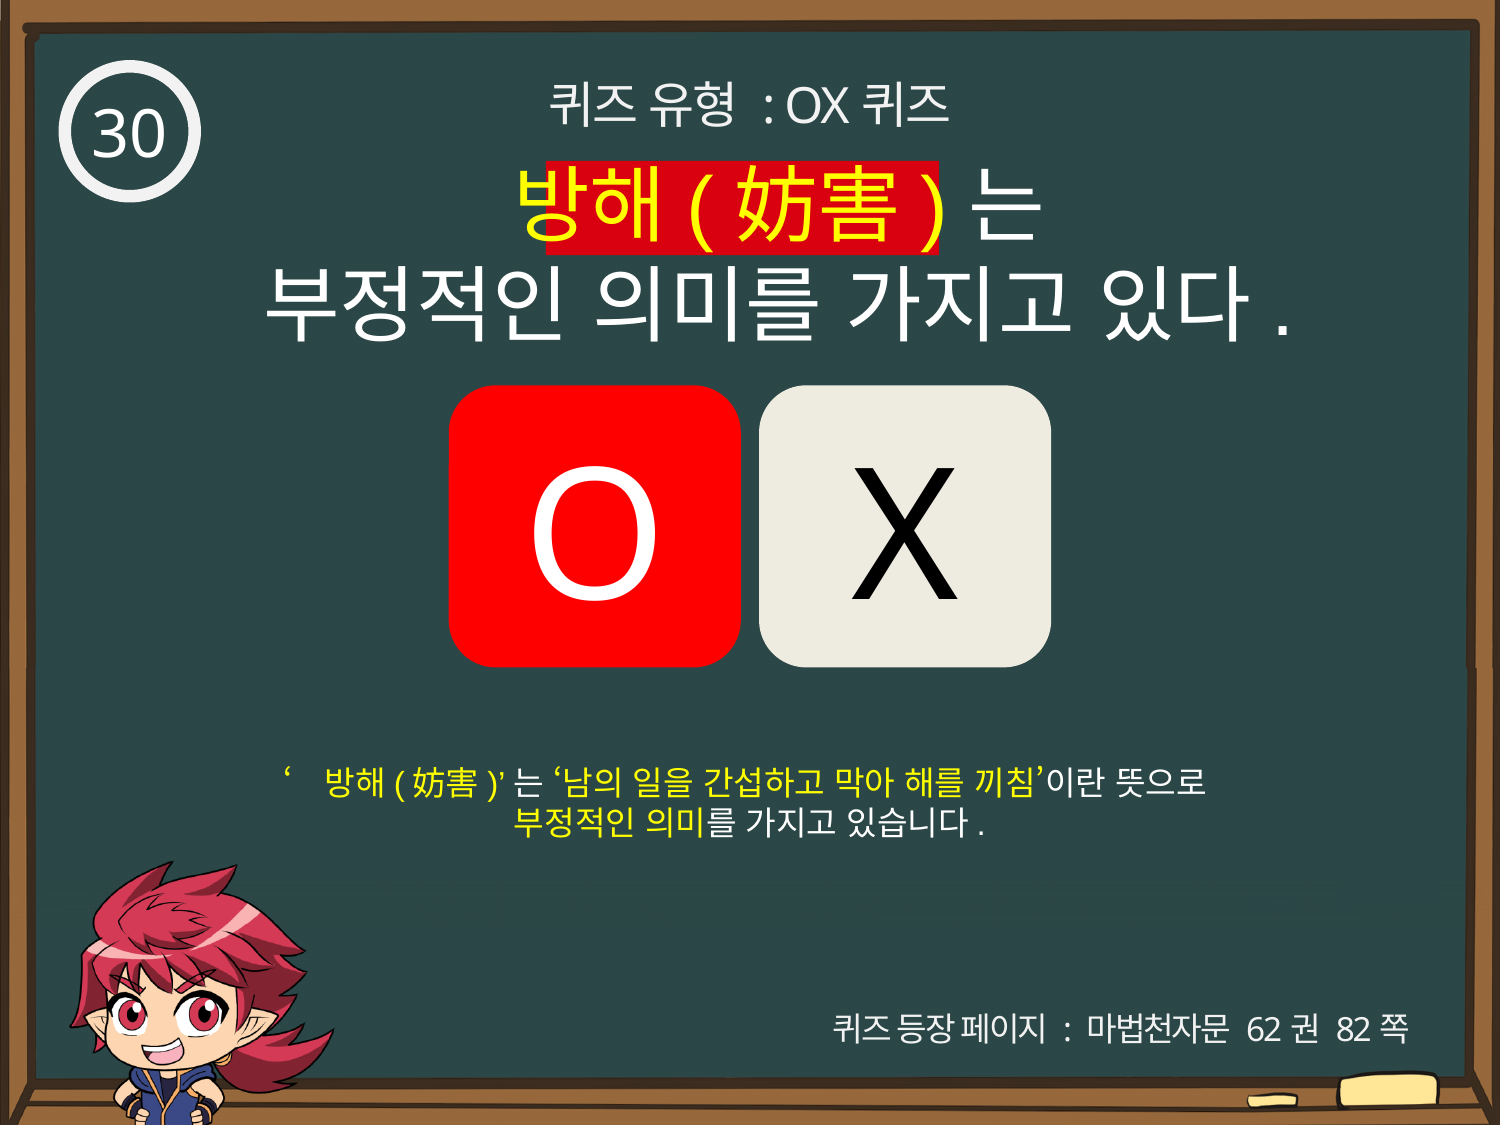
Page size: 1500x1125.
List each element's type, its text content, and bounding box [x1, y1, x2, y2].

text_box ‘방해(妨害)’는 ‘남의 일을 간섭하고 막아 해를 끼침’이란 뜻으로 부정적인 의미를 가지고 있습니다. [268, 754, 1232, 850]
text_box 30 [62, 64, 197, 199]
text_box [448, 385, 1052, 668]
text_box 퀴즈 등장 페이지 : 마법천자문 62권 82쪽 [817, 1001, 1433, 1056]
text_box 방해(妨害)는 부정적인 의미를 가지고 있다. [248, 144, 1310, 360]
picture [0, 0, 1500, 1125]
text_box 퀴즈 유형 : OX퀴즈 [533, 66, 967, 142]
